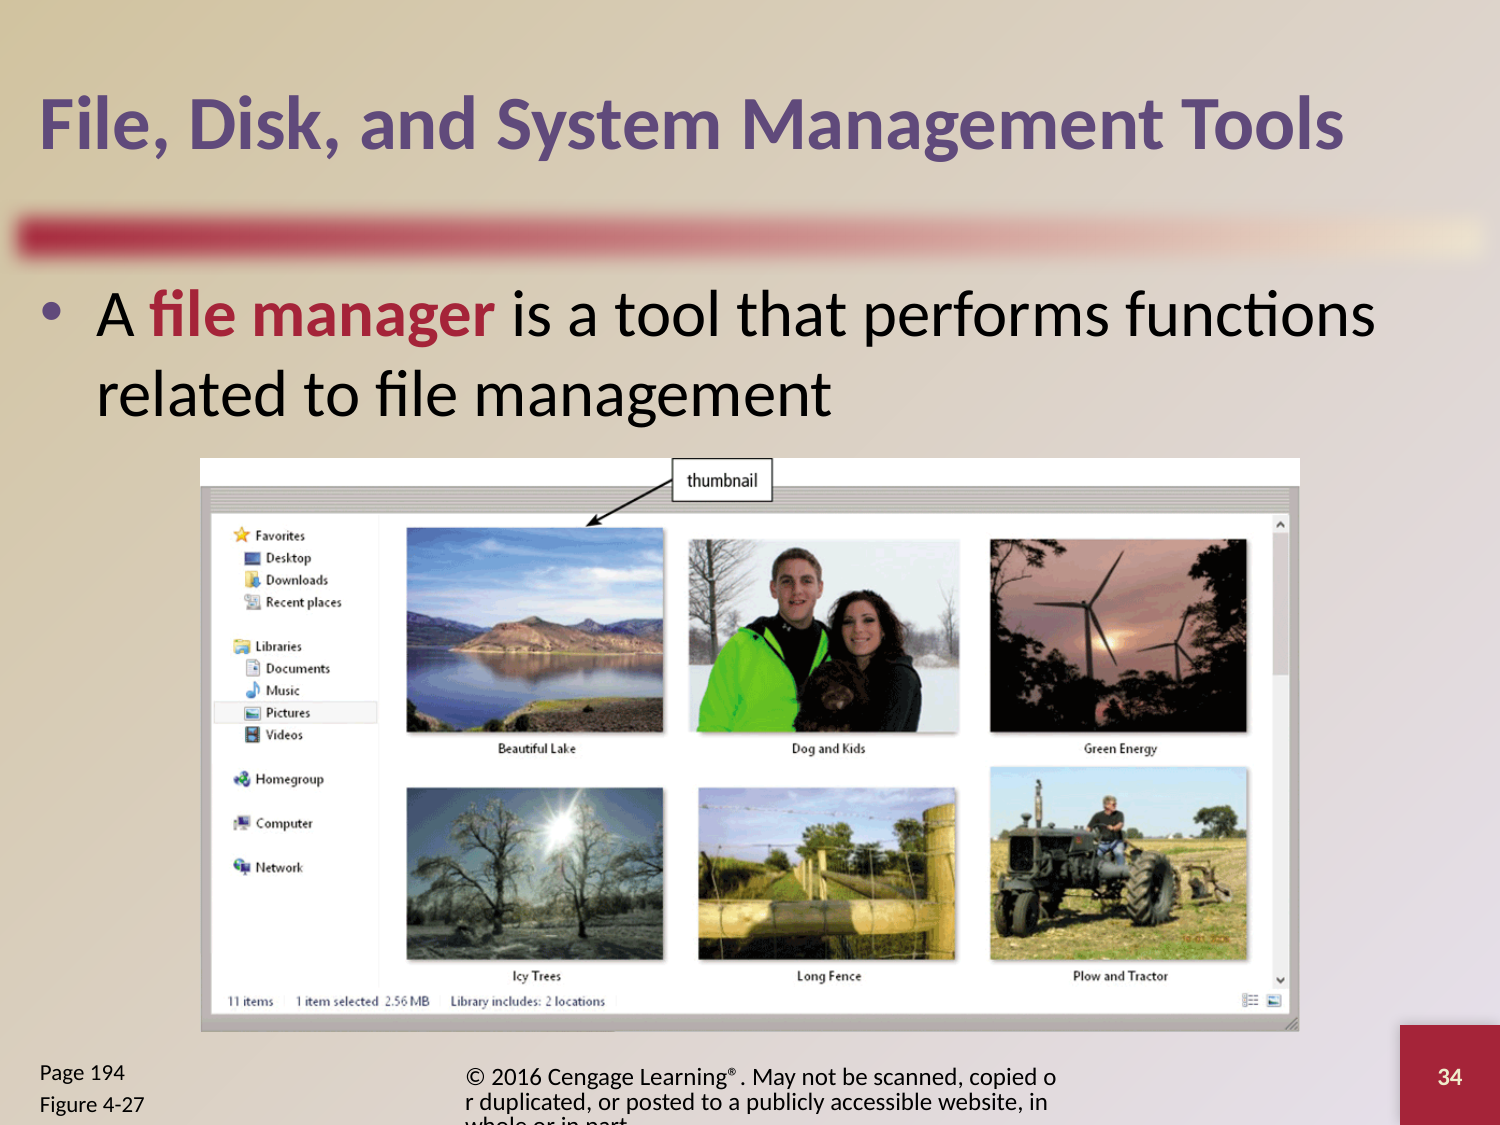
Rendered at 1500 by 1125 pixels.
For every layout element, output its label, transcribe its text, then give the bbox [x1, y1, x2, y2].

list A file manager is a tool that performs functions related to file management [24, 262, 1475, 1025]
slide_number 34 [1400, 1025, 1500, 1125]
title File, Disk, and System Management Tools [24, 24, 1475, 213]
footer © 2016 Cengage Learning®. May not be scanned, copied or duplicated, or posted to a publicly accessible website, in whole or in part. [450, 1040, 1075, 1113]
list Page 194 Figure 4-27 [24, 1050, 300, 1125]
picture [199, 458, 1301, 1032]
